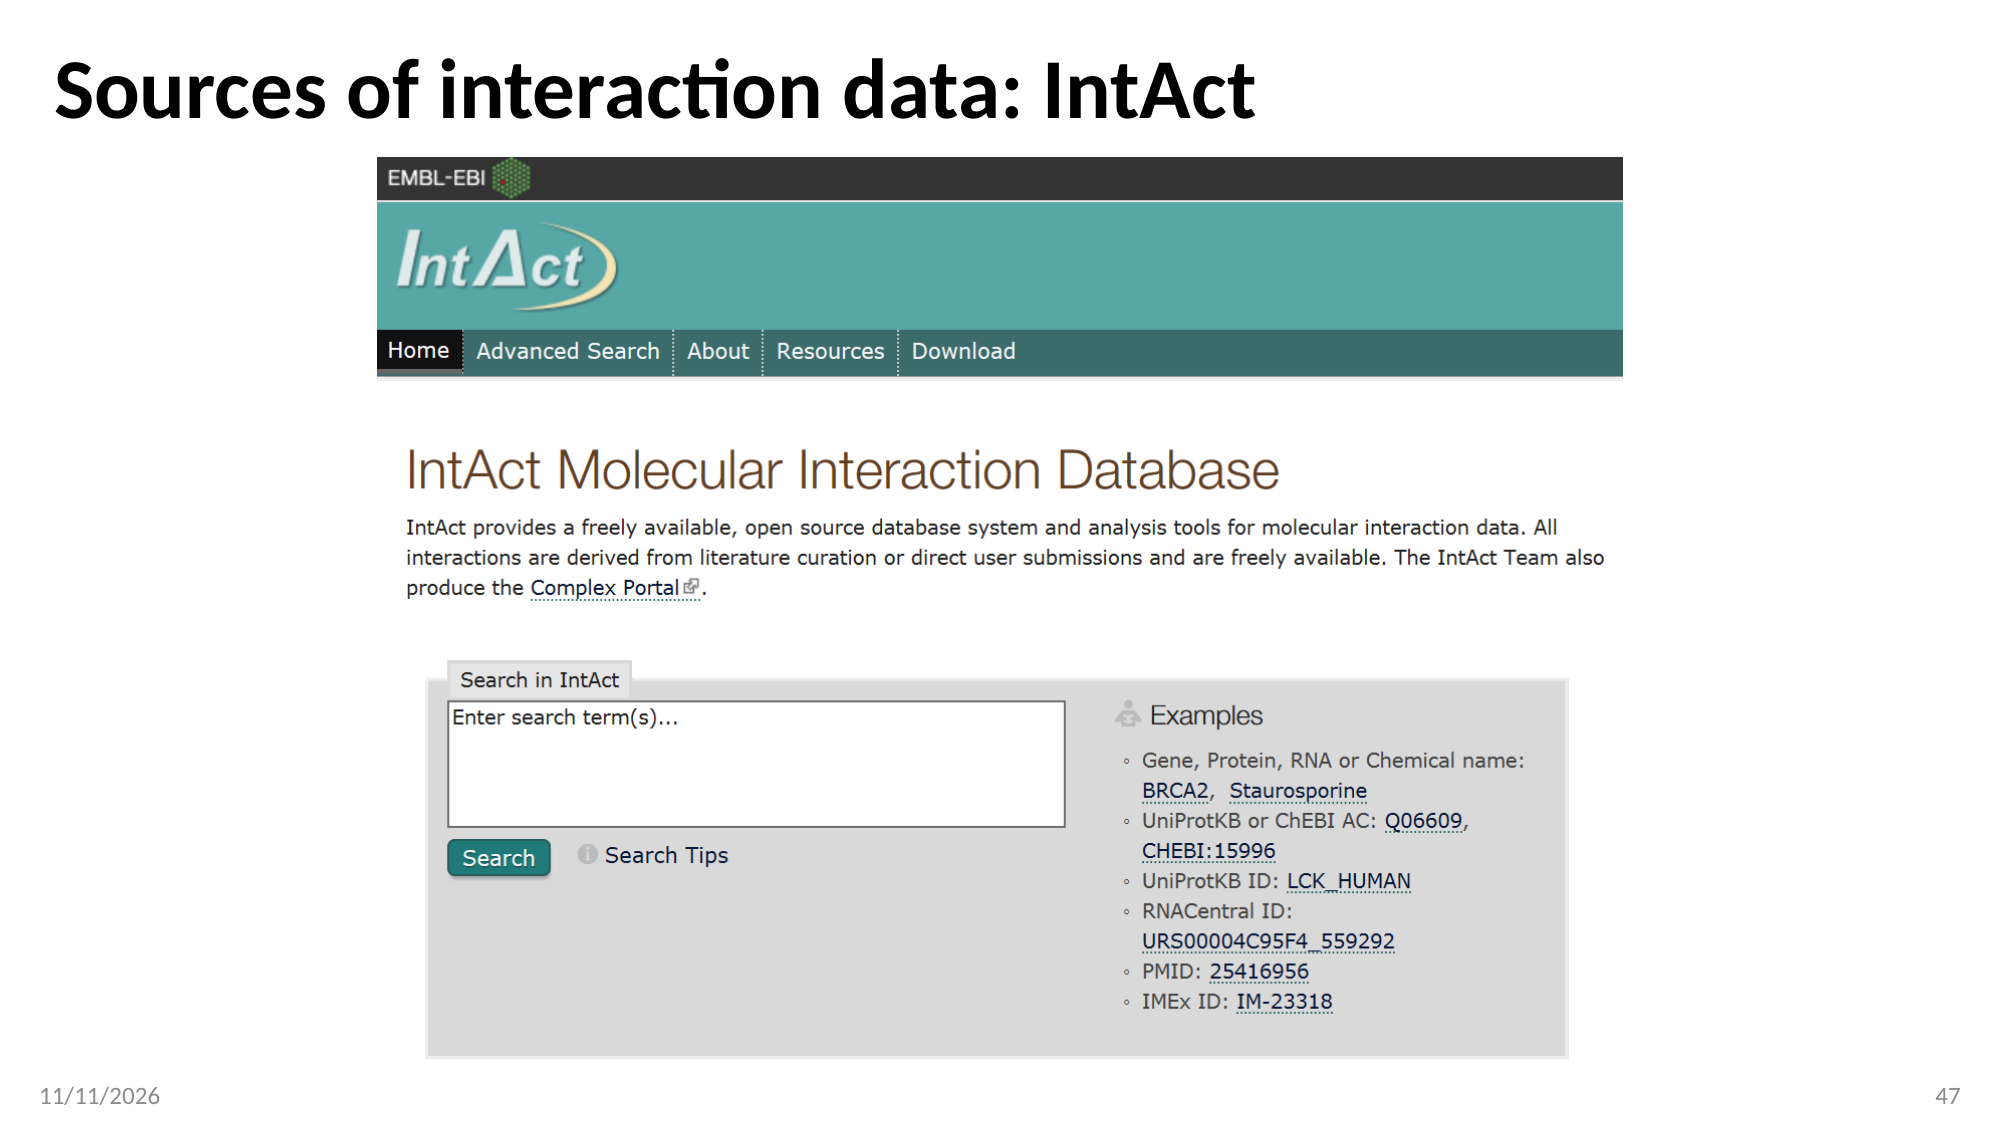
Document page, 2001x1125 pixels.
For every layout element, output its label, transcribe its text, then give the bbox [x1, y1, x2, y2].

slide_number 47 [1510, 1064, 1961, 1125]
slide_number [39, 1064, 490, 1125]
title Sources of interaction data: IntAct [39, 37, 1961, 145]
picture [377, 157, 1623, 1073]
